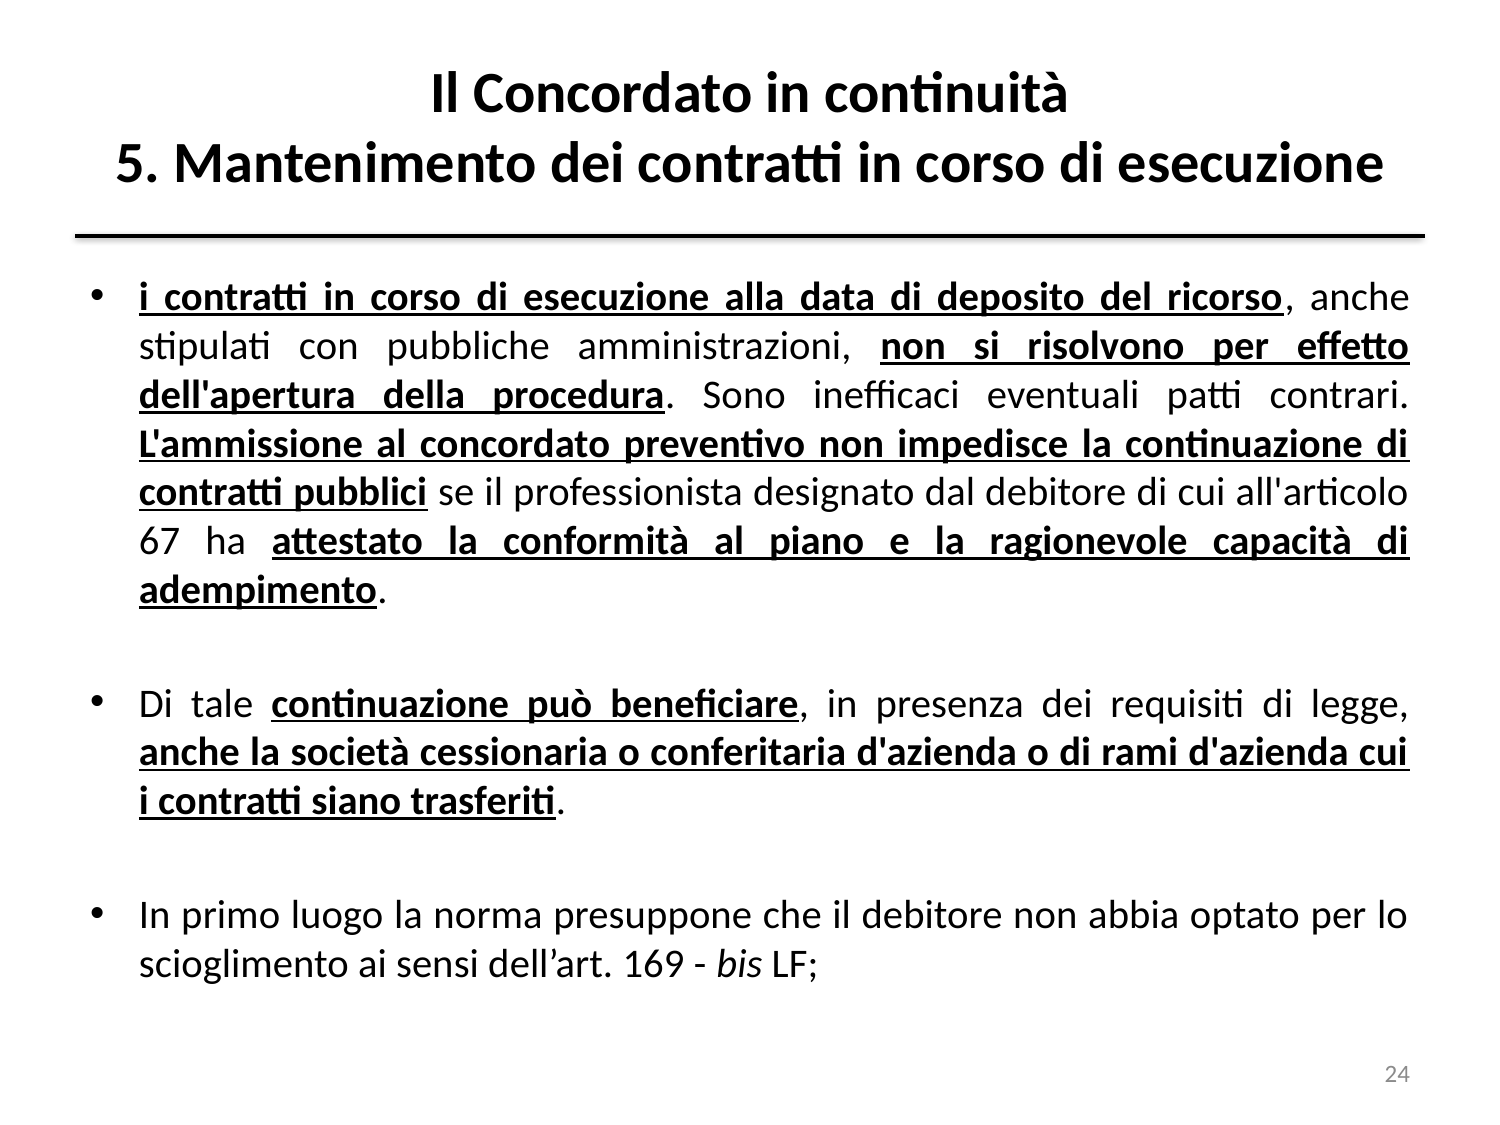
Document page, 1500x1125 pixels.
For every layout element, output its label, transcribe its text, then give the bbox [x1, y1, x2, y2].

title Il Concordato in continuità 5. Mantenimento dei contratti in corso di esecuzione [75, 47, 1425, 251]
list i contratti in corso di esecuzione alla data di deposito del ricorso, anche stipulati con pubbliche amministrazioni, non si risolvono per effetto dell'apertura della procedura. Sono inefficaci eventuali patti contrari. L'ammissione al concordato preventivo non impedisce la continuazione di contratti pubblici se il professionista designato dal debitore di cui all'articolo 67 ha attestato la conformità al piano e la ragionevole capacità di adempimento. Di tale continuazione può beneficiare, in presenza dei requisiti di legge, anche la società cessionaria o conferitaria d'azienda o di rami d'azienda cui i contratti siano trasferiti. In primo luogo la norma presuppone che il debitore non abbia optato per lo scioglimento ai sensi dell’art. 169 - bis LF; [75, 262, 1425, 1005]
slide_number 24 [1074, 1042, 1425, 1103]
